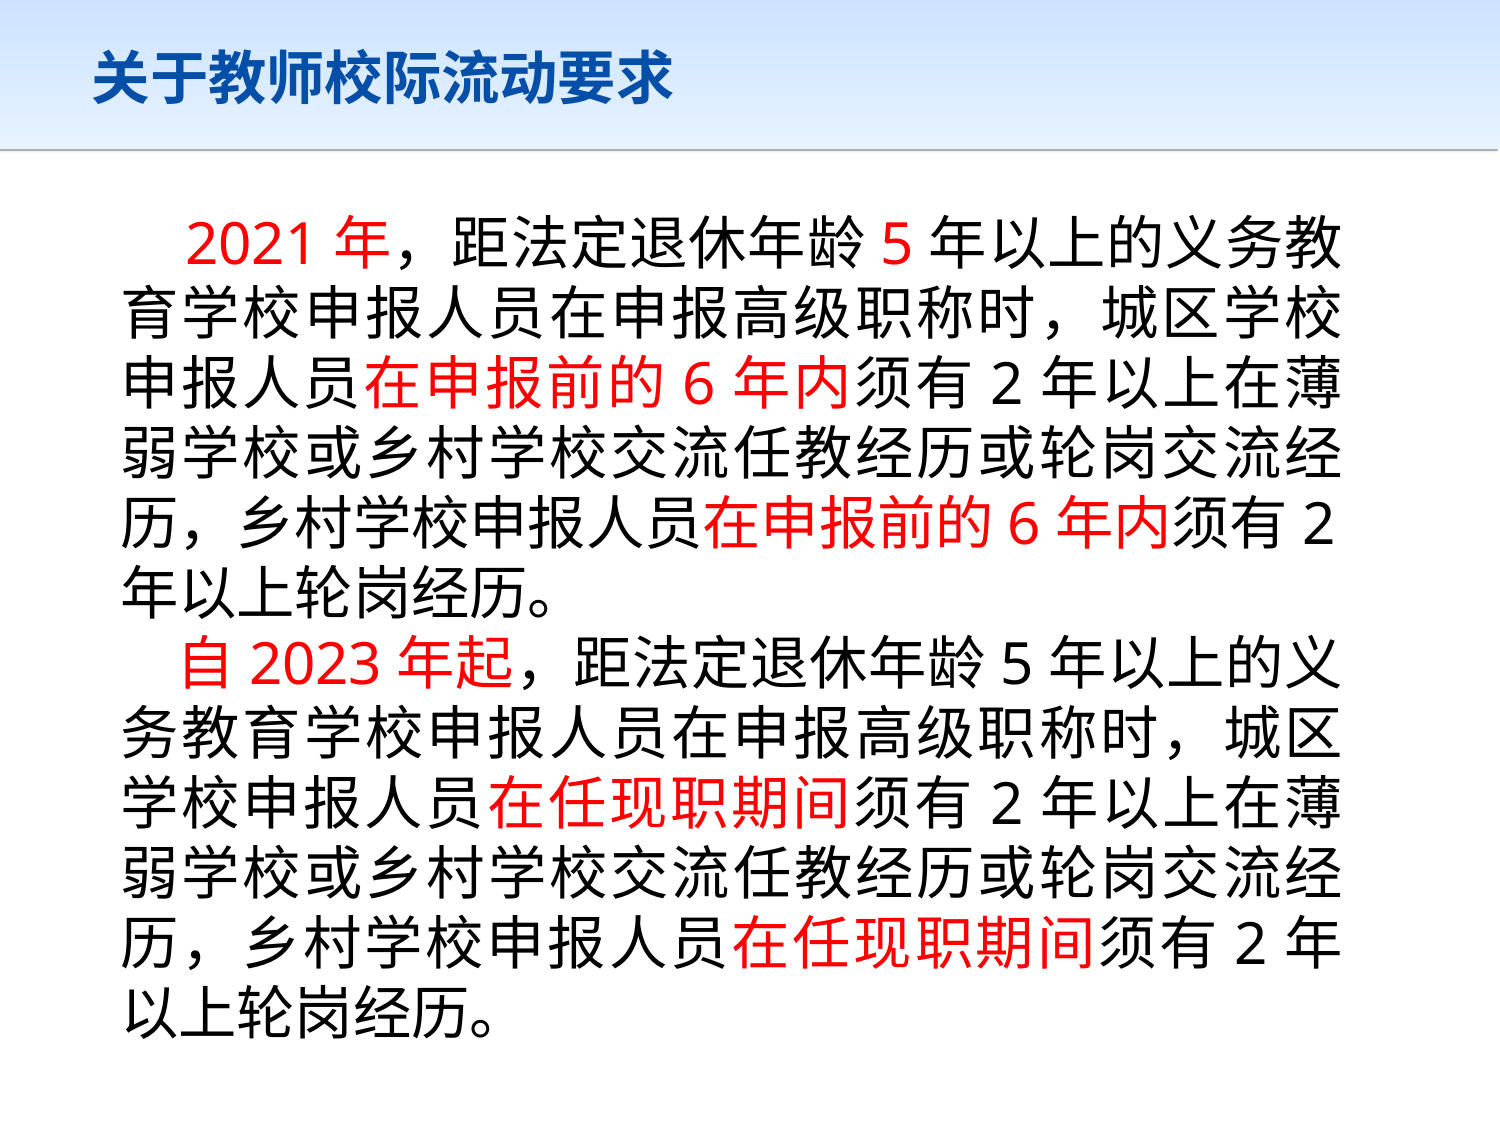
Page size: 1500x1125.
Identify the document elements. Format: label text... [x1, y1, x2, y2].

text_box 2021年，距法定退休年龄5年以上的义务教育学校申报人员在申报高级职称时，城区学校申报人员在申报前的6年内须有2年以上在薄弱学校或乡村学校交流任教经历或轮岗交流经历，乡村学校申报人员在申报前的6年内须有2年以上轮岗经历。 自2023年起，距法定退休年龄5年以上的义务教育学校申报人员在申报高级职称时，城区学校申报人员在任现职期间须有2年以上在薄弱学校或乡村学校交流任教经历或轮岗交流经历，乡村学校申报人员在任现职期间须有2年以上轮岗经历。 [105, 199, 1358, 1054]
title 关于教师校际流动要求 [76, 23, 1424, 131]
